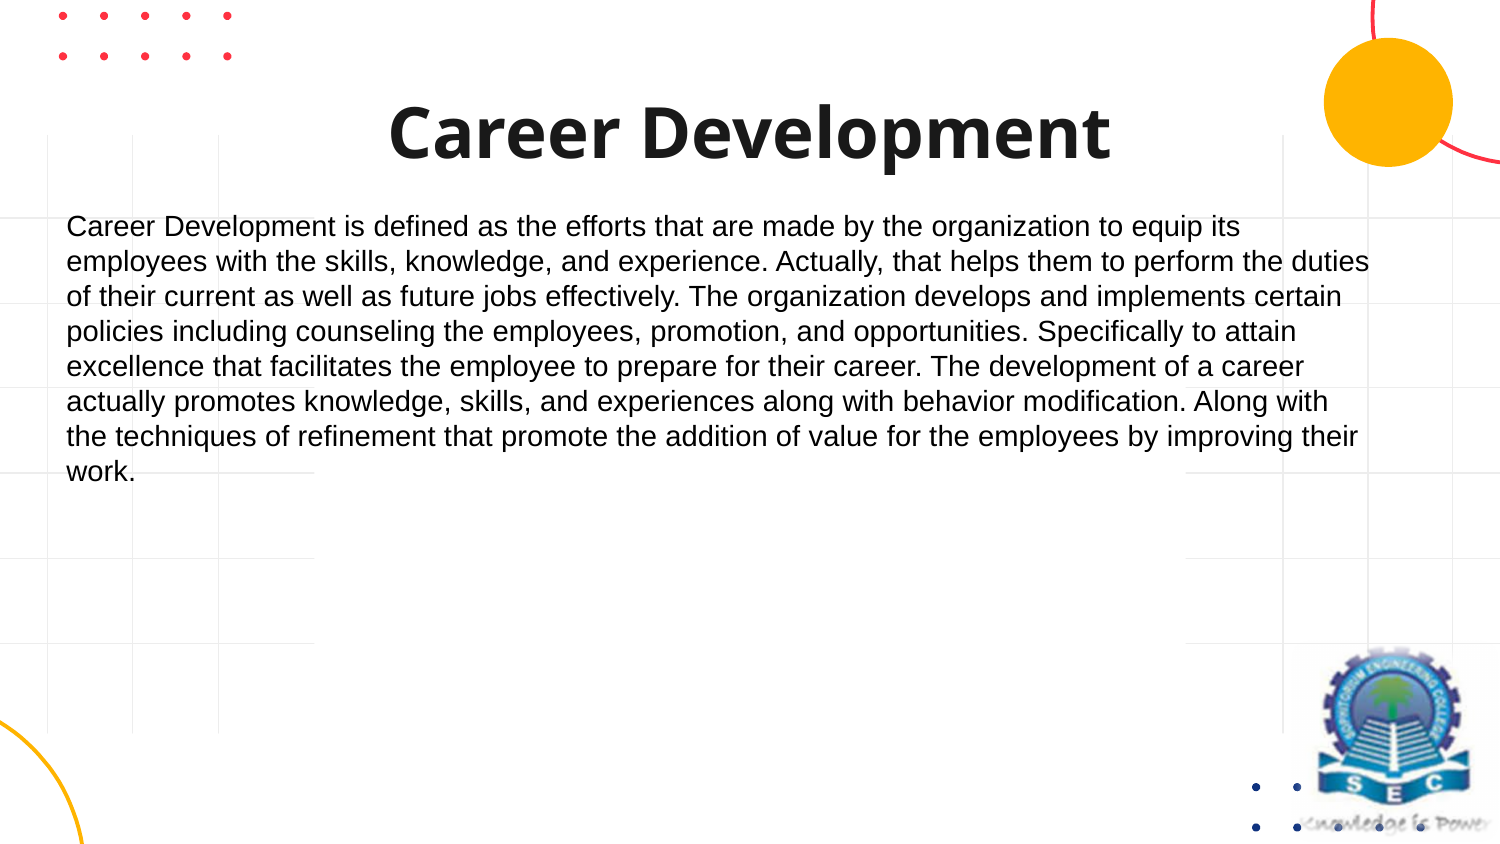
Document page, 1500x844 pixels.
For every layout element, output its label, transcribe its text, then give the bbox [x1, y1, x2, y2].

text_box Career Development is defined as the efforts that are made by the organization to equip its employees with the skills, knowledge, and experience. Actually, that helps them to perform the duties of their current as well as future jobs effectively. The organization develops and implements certain policies including counseling the employees, promotion, and opportunities. Specifically to attain excellence that facilitates the employee to prepare for their career. The development of a career actually promotes knowledge, skills, and experiences along with behavior modification. Along with the techniques of refinement that promote the addition of value for the employees by improving their work. [51, 199, 1392, 495]
title Career Development [118, 72, 1382, 167]
picture [1289, 638, 1500, 844]
